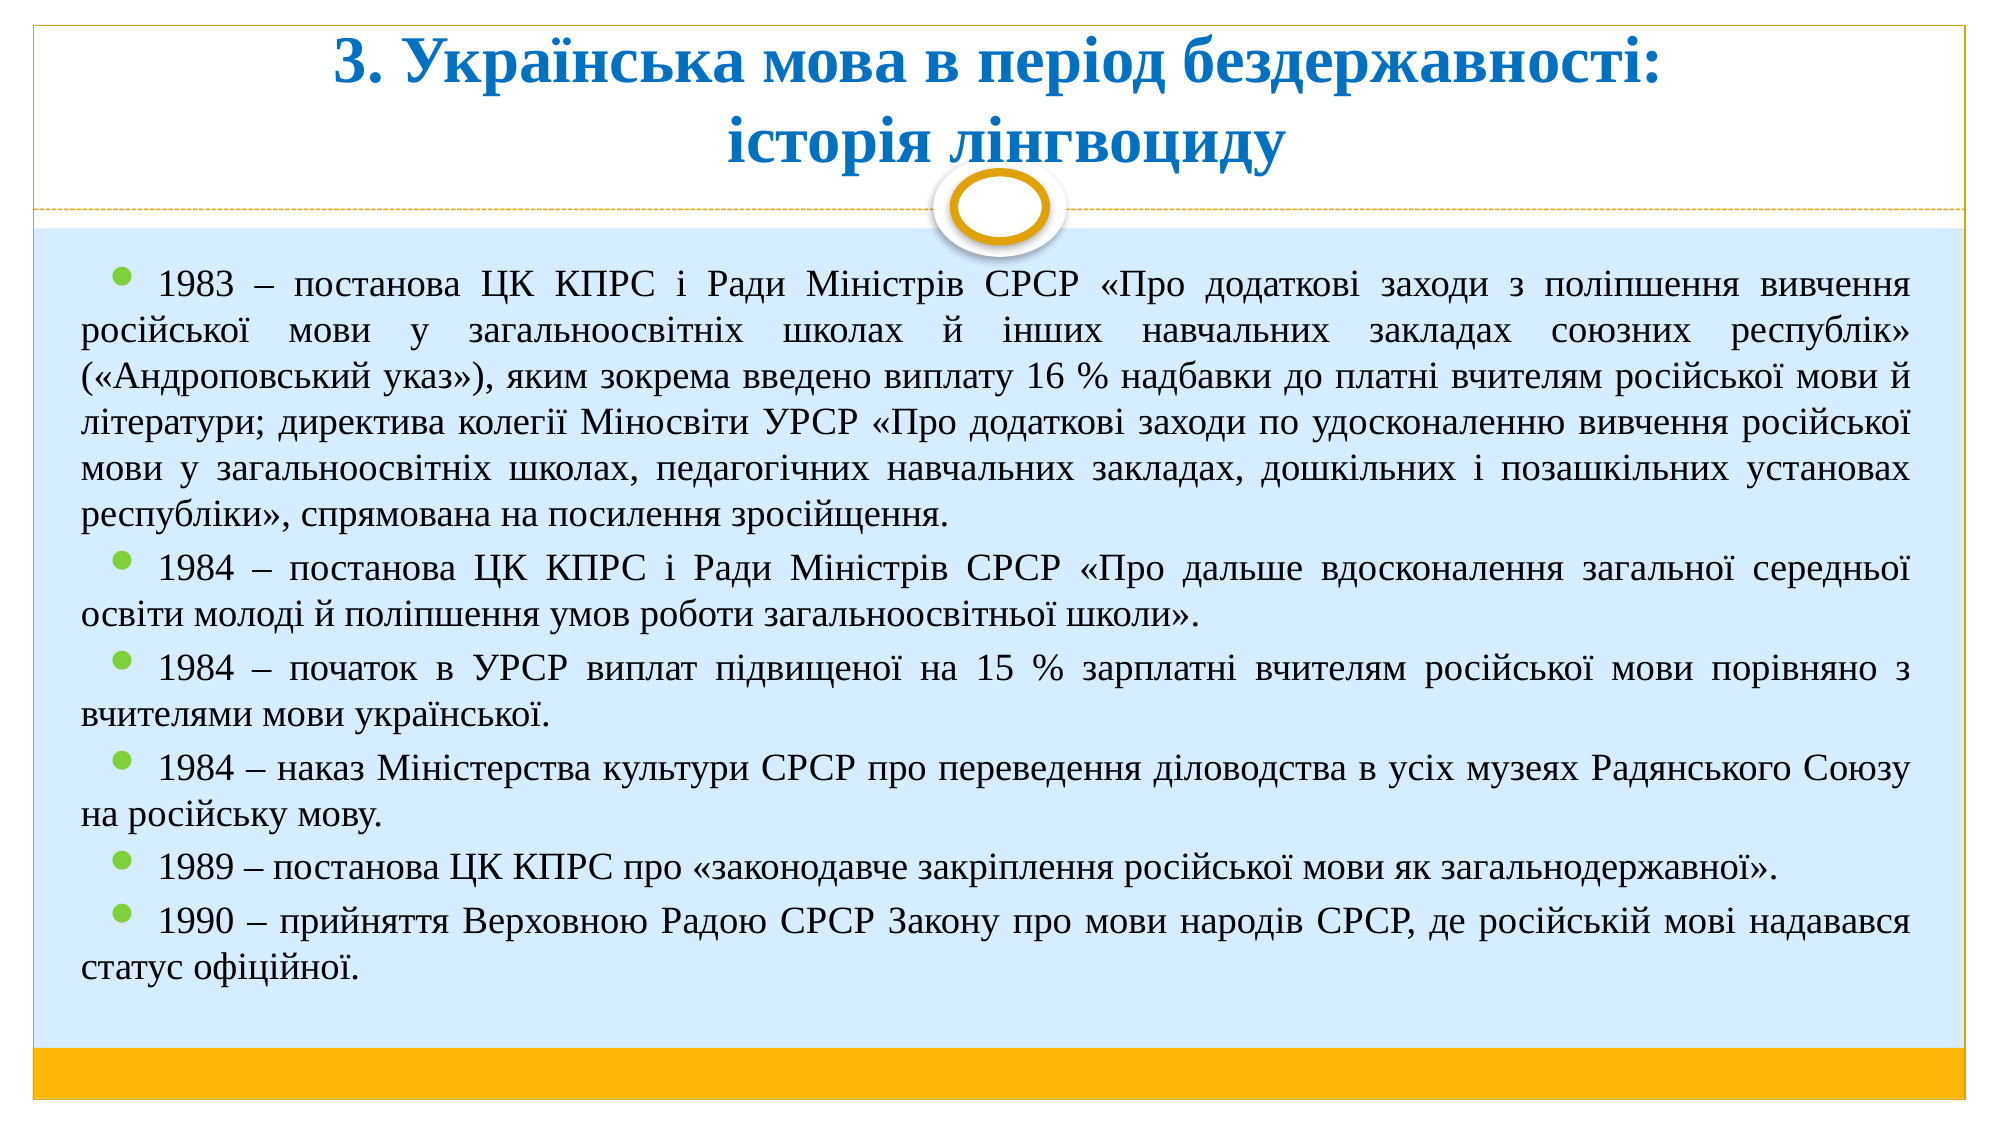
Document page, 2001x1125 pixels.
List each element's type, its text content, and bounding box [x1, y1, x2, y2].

list 1983 – постанова ЦК КПРС і Ради Міністрів СРСР «Про додаткові заходи з поліпшення вивчення російської мови у загальноосвітніх школах й інших навчальних закладах союзних республік» («Андроповський указ»), яким зокрема введено виплату 16 % надбавки до платні вчителям російської мови й літератури; директива колегії Міносвіти УРСР «Про додаткові заходи по удосконаленню вивчення російської мови у загальноосвітніх школах, педагогічних навчальних закладах, дошкільних і позашкільних установах республіки», спрямована на посилення зросійщення. 1984 – постанова ЦК КПРС і Ради Міністрів СРСР «Про дальше вдосконалення загальної середньої освіти молоді й поліпшення умов роботи загальноосвітньої школи». 1984 – початок в УРСР виплат підвищеної на 15 % зарплатні вчителям російської мови порівняно з вчителями мови української. 1984 – наказ Міністерства культури СРСР про переведення діловодства в усіх музеях Радянського Союзу на російську мову. 1989 – постанова ЦК КПРС про «законодавче закріплення російської мови як загальнодержавної». 1990 – прийняття Верховною Радою СРСР Закону про мови народів СРСР, де російській мові надавався статус офіційної. [66, 250, 1926, 1001]
title 3. Українська мова в період бездержавності: історія лінгвоциду [66, 37, 1933, 463]
